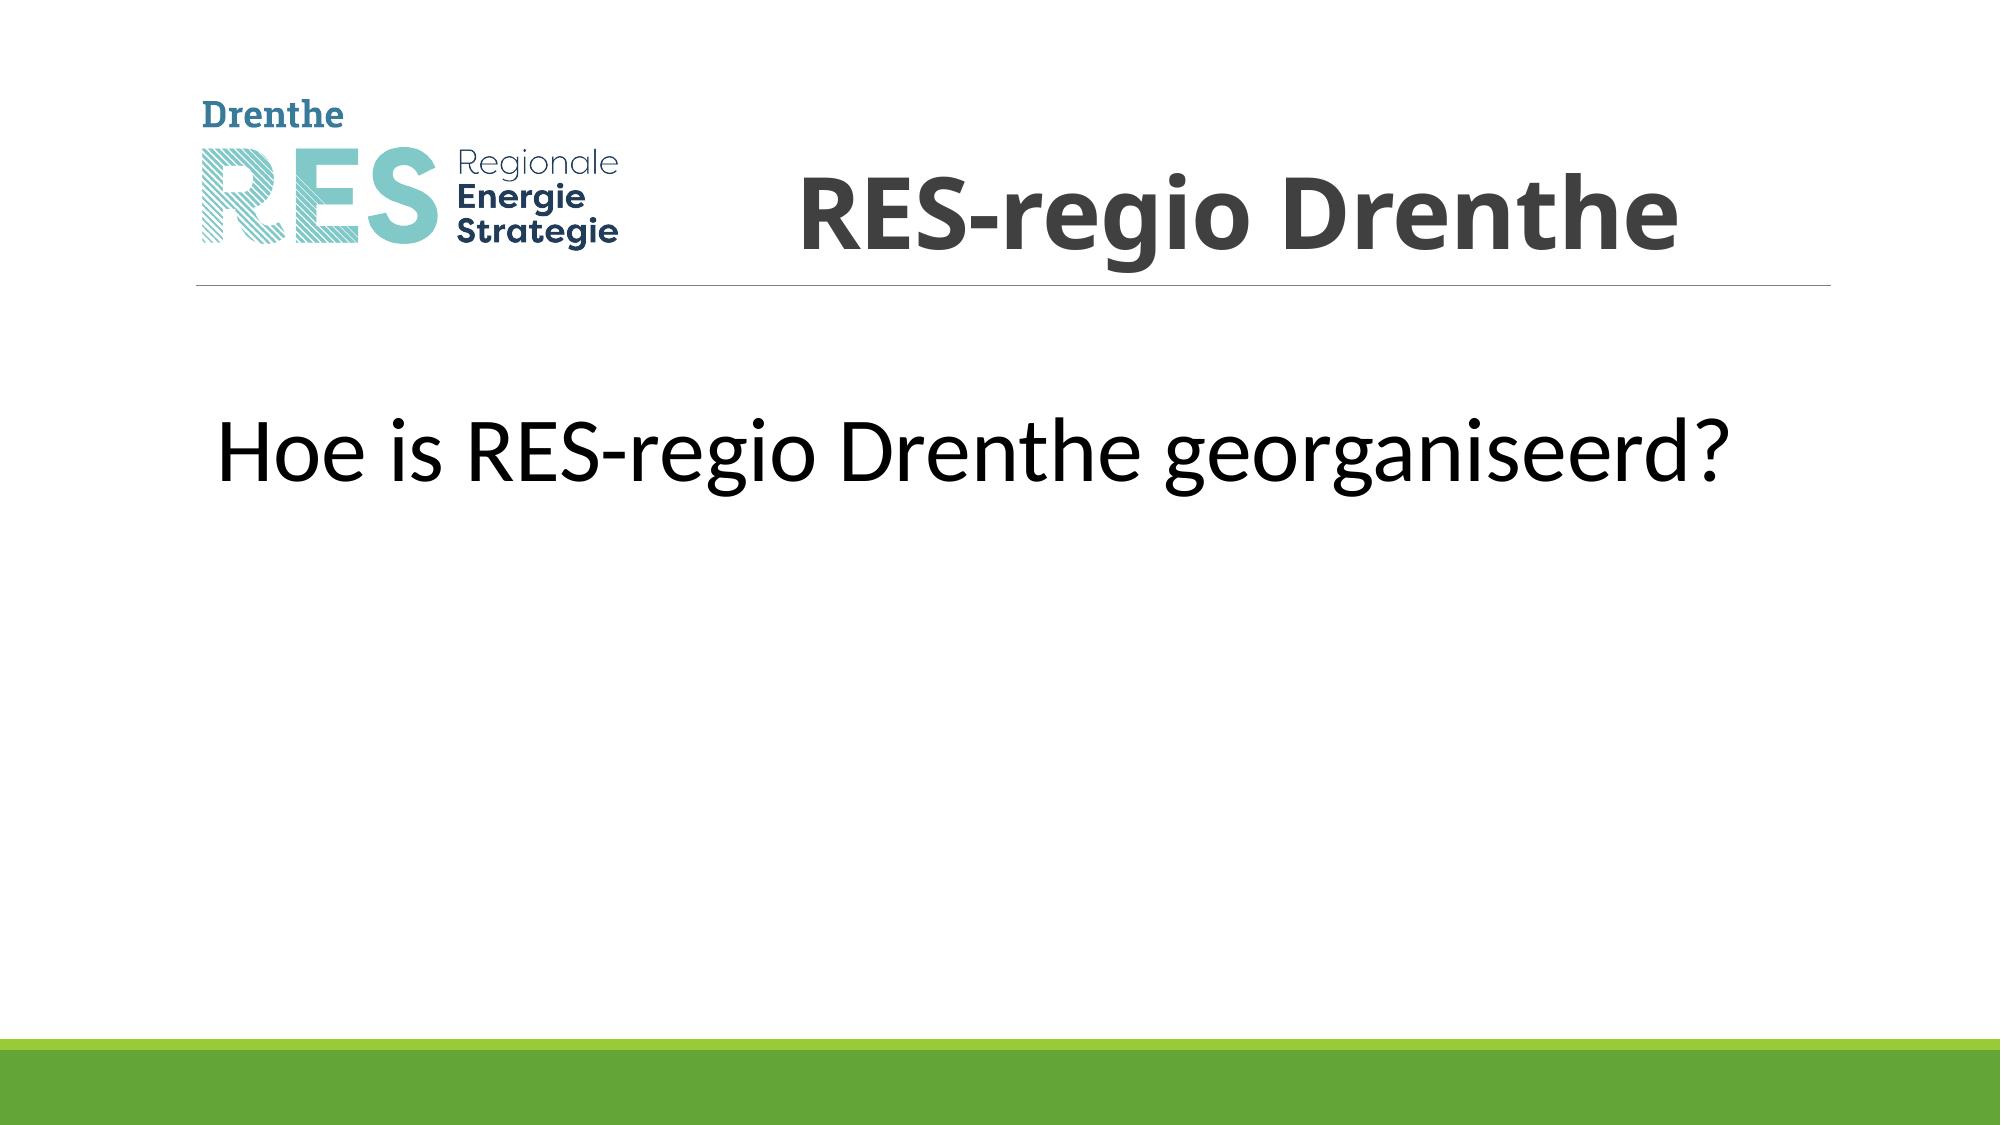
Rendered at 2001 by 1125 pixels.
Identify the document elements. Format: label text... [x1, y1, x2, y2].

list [179, 85, 643, 264]
list Hoe is RES-regio Drenthe georganiseerd? [195, 315, 1820, 1045]
title RES-regio Drenthe [180, 47, 1830, 278]
